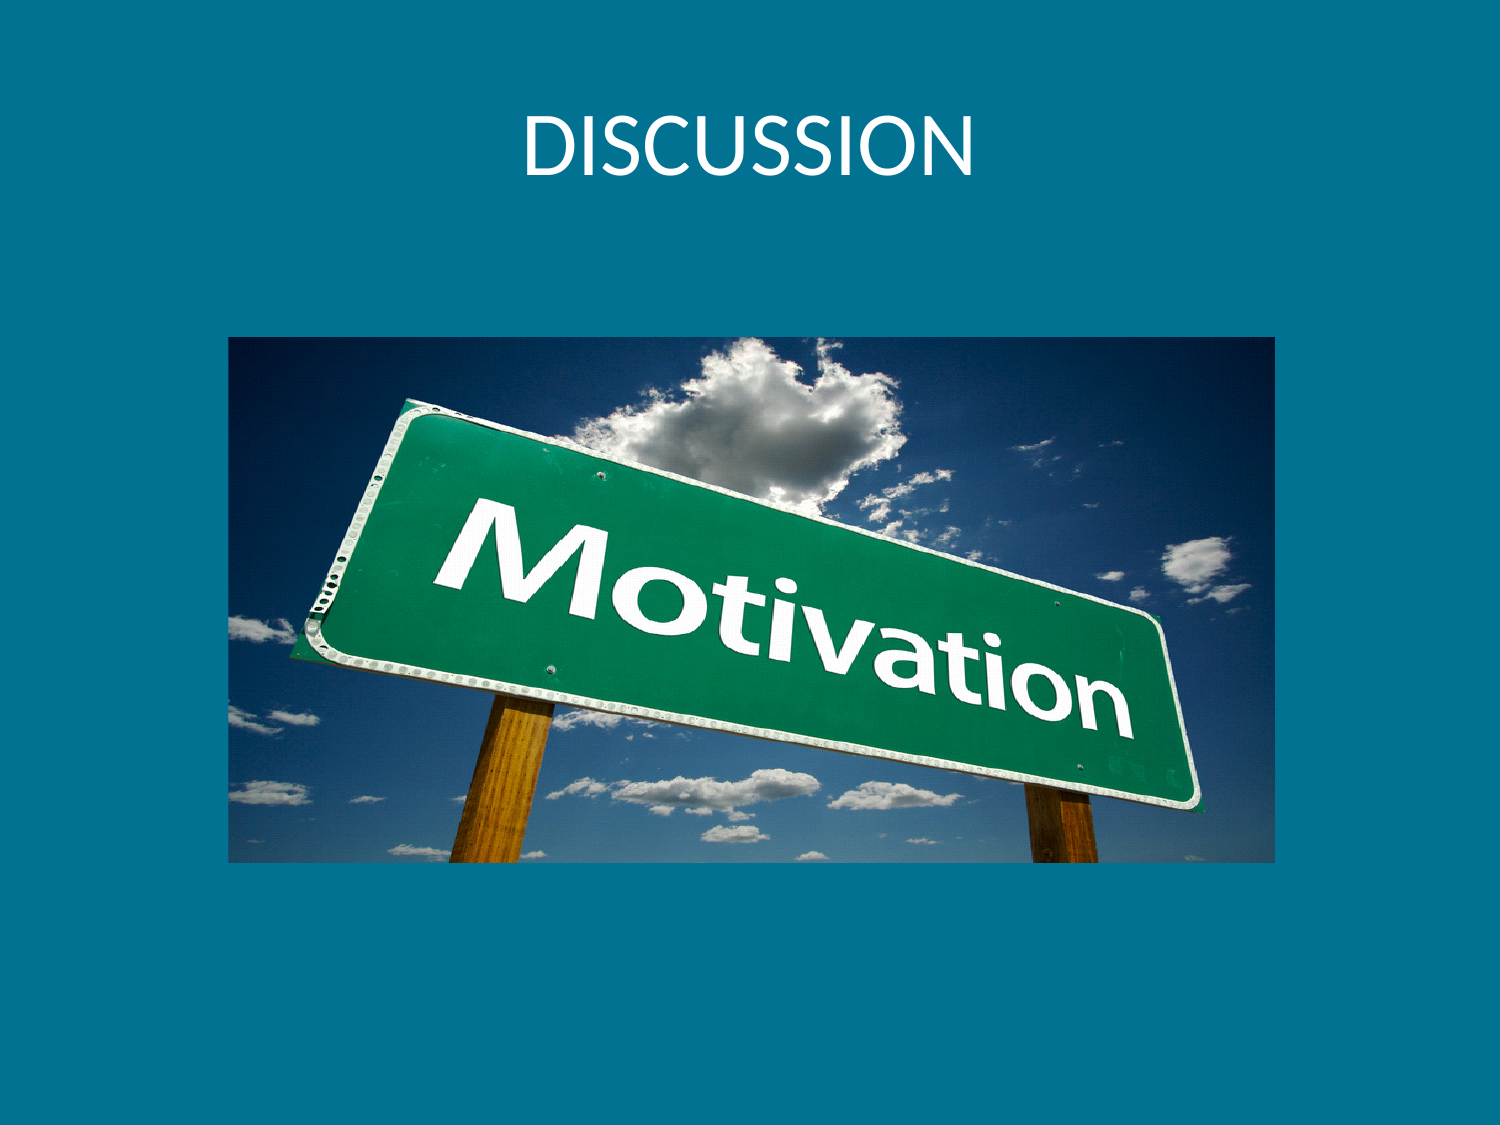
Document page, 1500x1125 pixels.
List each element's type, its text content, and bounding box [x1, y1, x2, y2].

title DISCUSSION [75, 45, 1425, 233]
picture [229, 338, 1274, 862]
